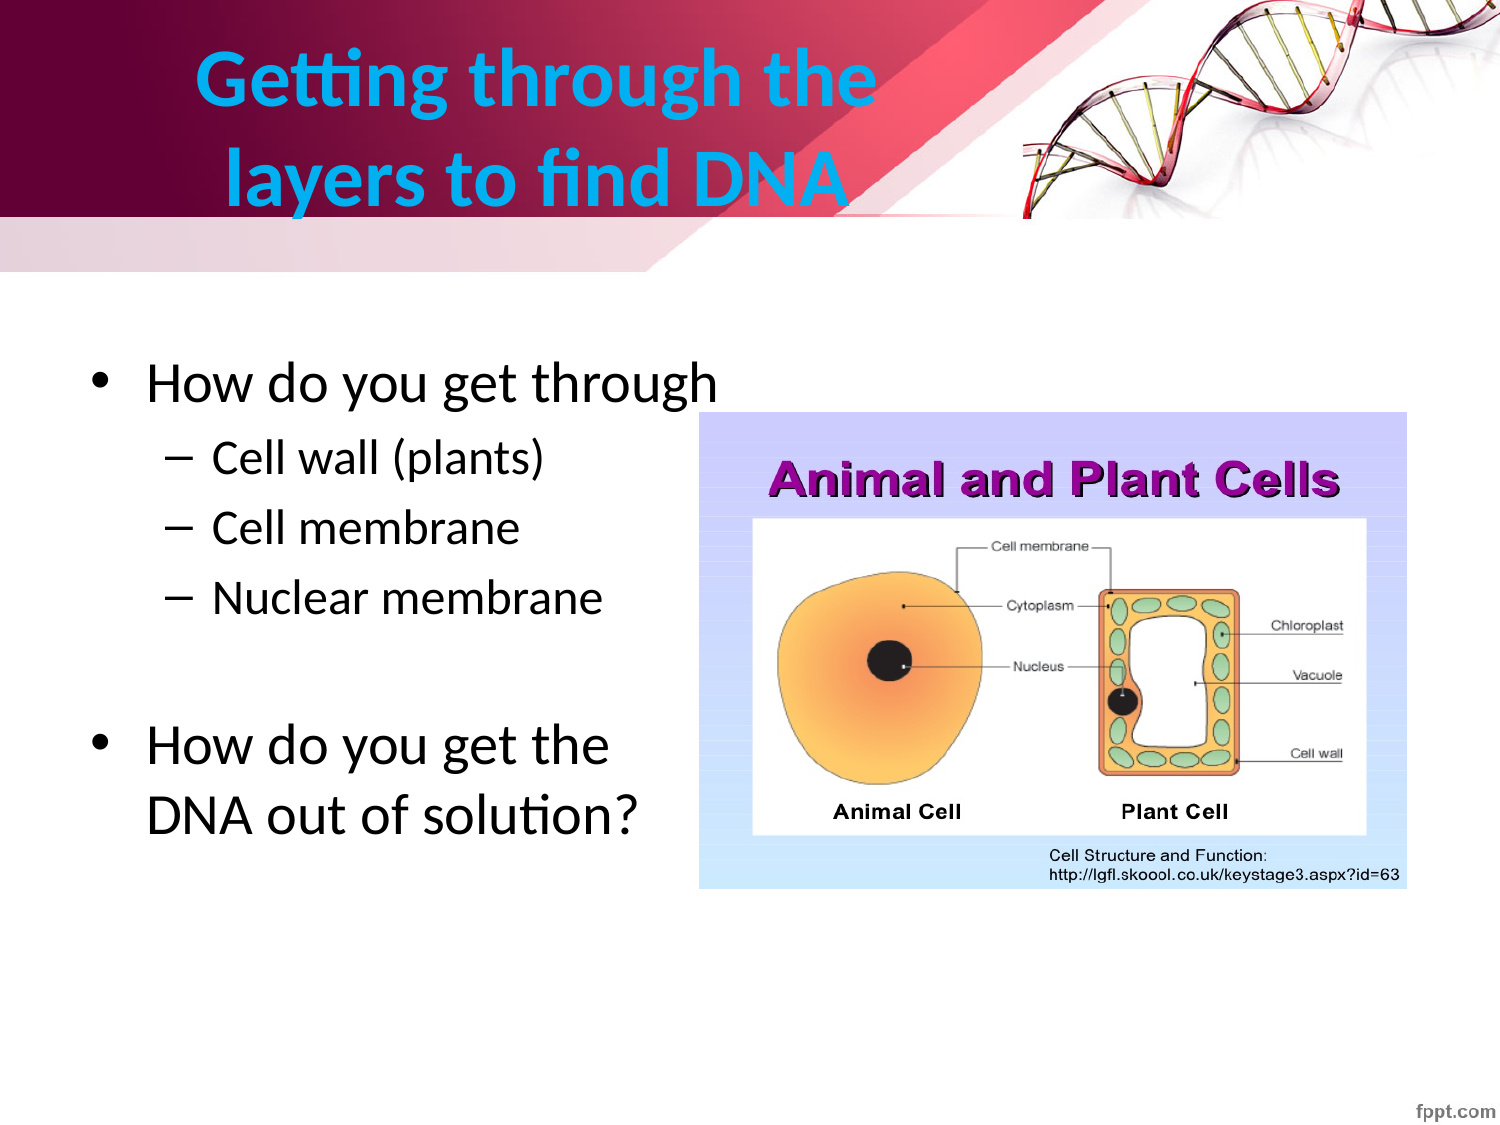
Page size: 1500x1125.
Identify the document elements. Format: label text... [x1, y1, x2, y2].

list How do you get through Cell wall (plants) Cell membrane Nuclear membrane How do you get the DNA out of solution? [75, 337, 738, 1080]
title Getting through the layers to find DNA [75, 14, 1001, 232]
picture [0, 0, 1500, 1125]
